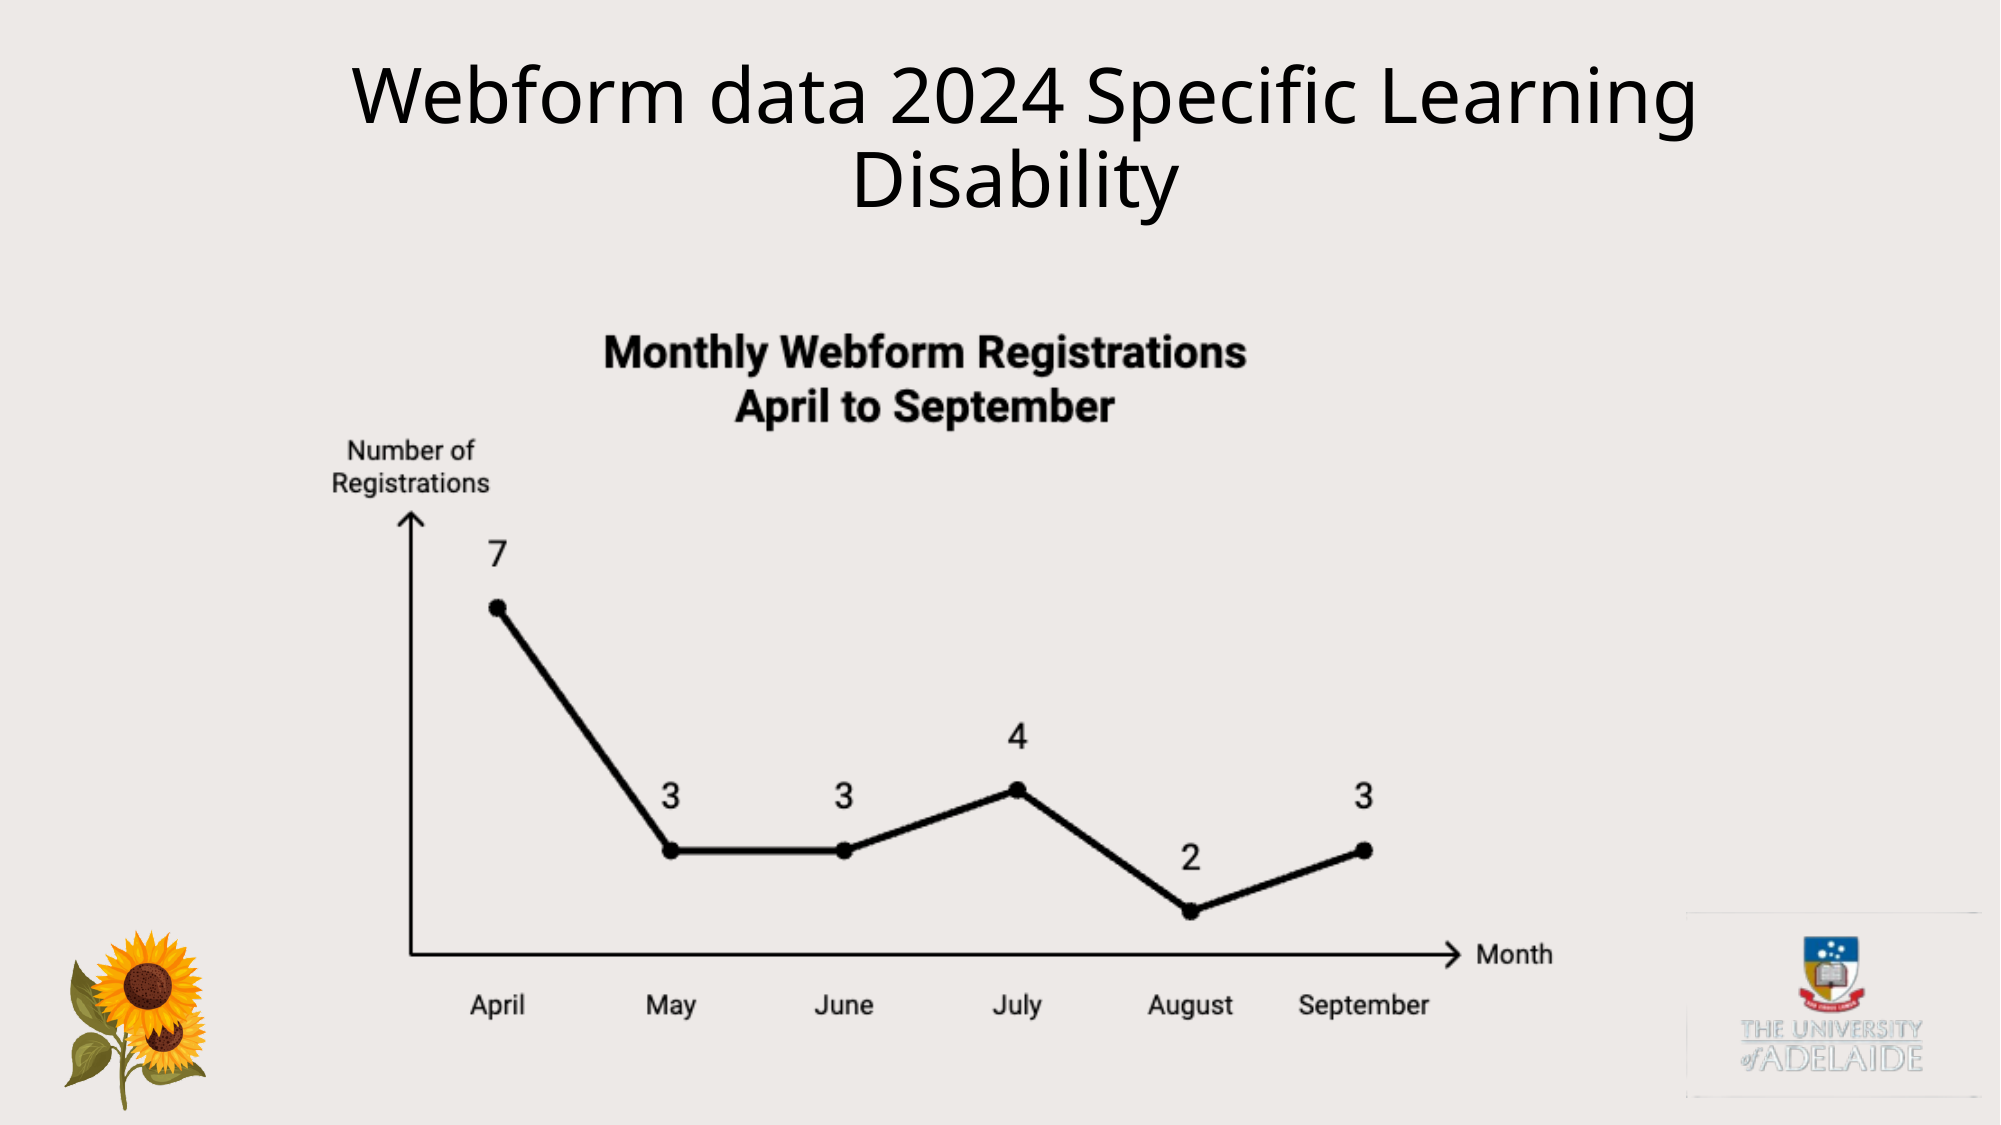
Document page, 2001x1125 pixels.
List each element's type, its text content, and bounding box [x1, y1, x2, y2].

picture [1686, 912, 1982, 1098]
title Webform data 2024 Specific Learning Disability [163, 48, 1889, 232]
picture [24, 912, 248, 1115]
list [303, 305, 1581, 1049]
